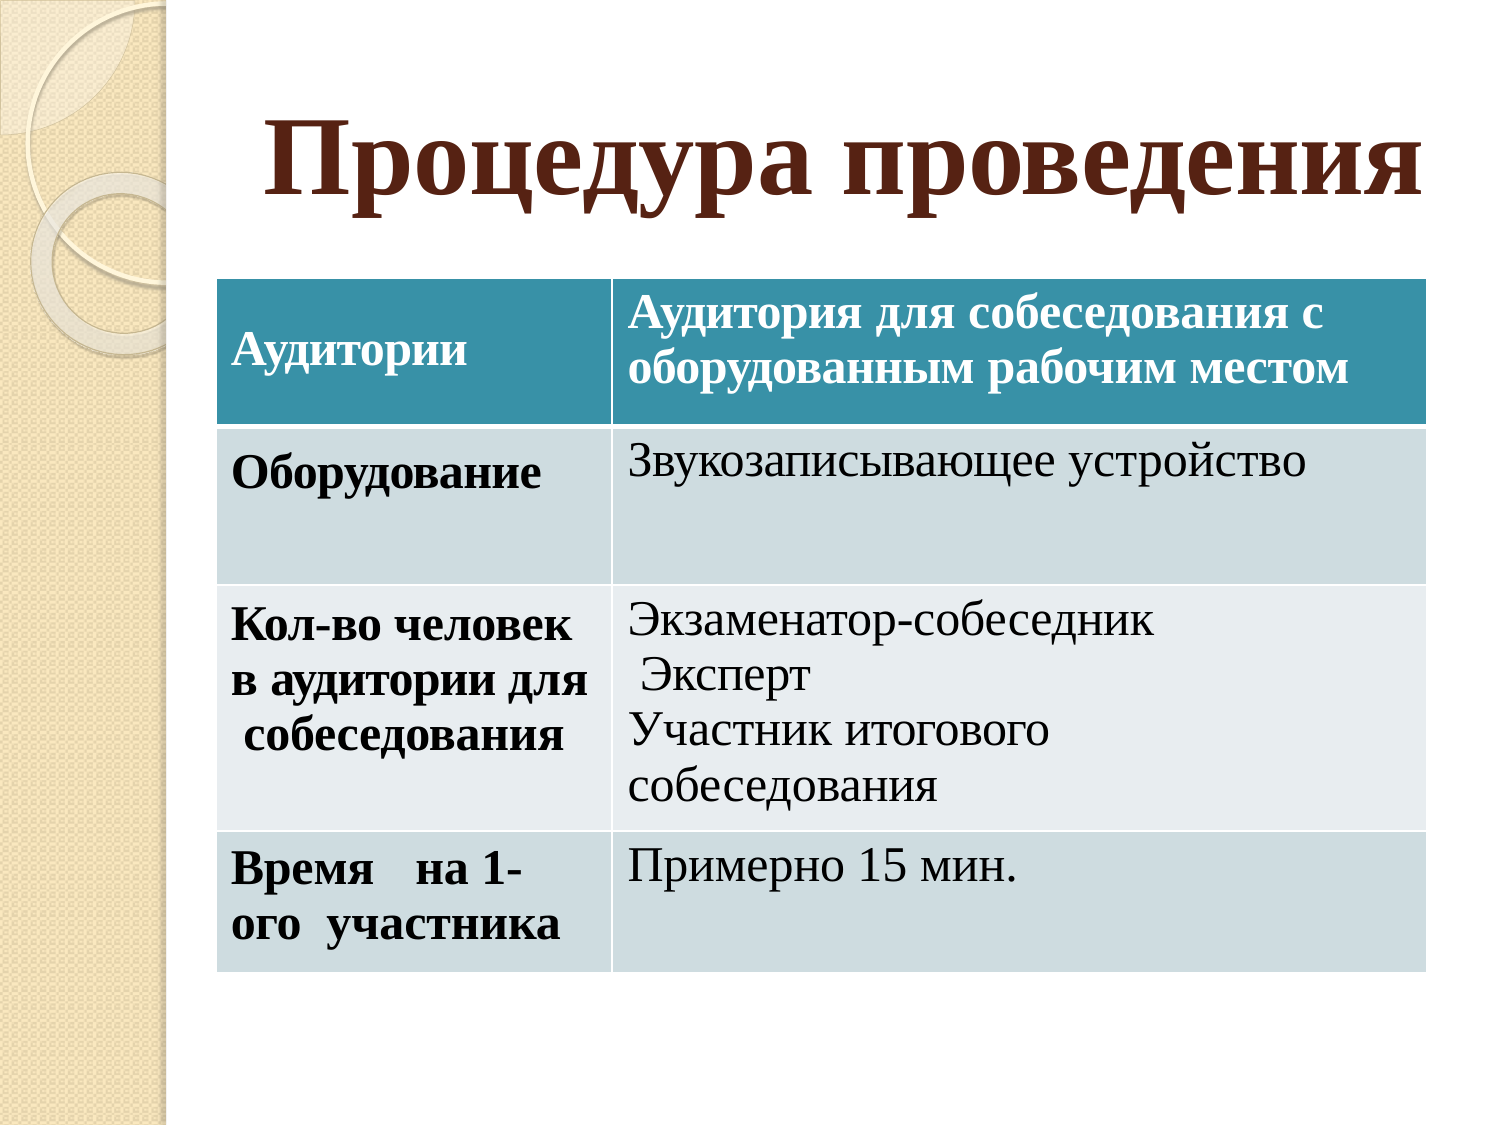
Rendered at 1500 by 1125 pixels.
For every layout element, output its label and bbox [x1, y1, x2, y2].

text_box [0, 0, 1500, 1125]
